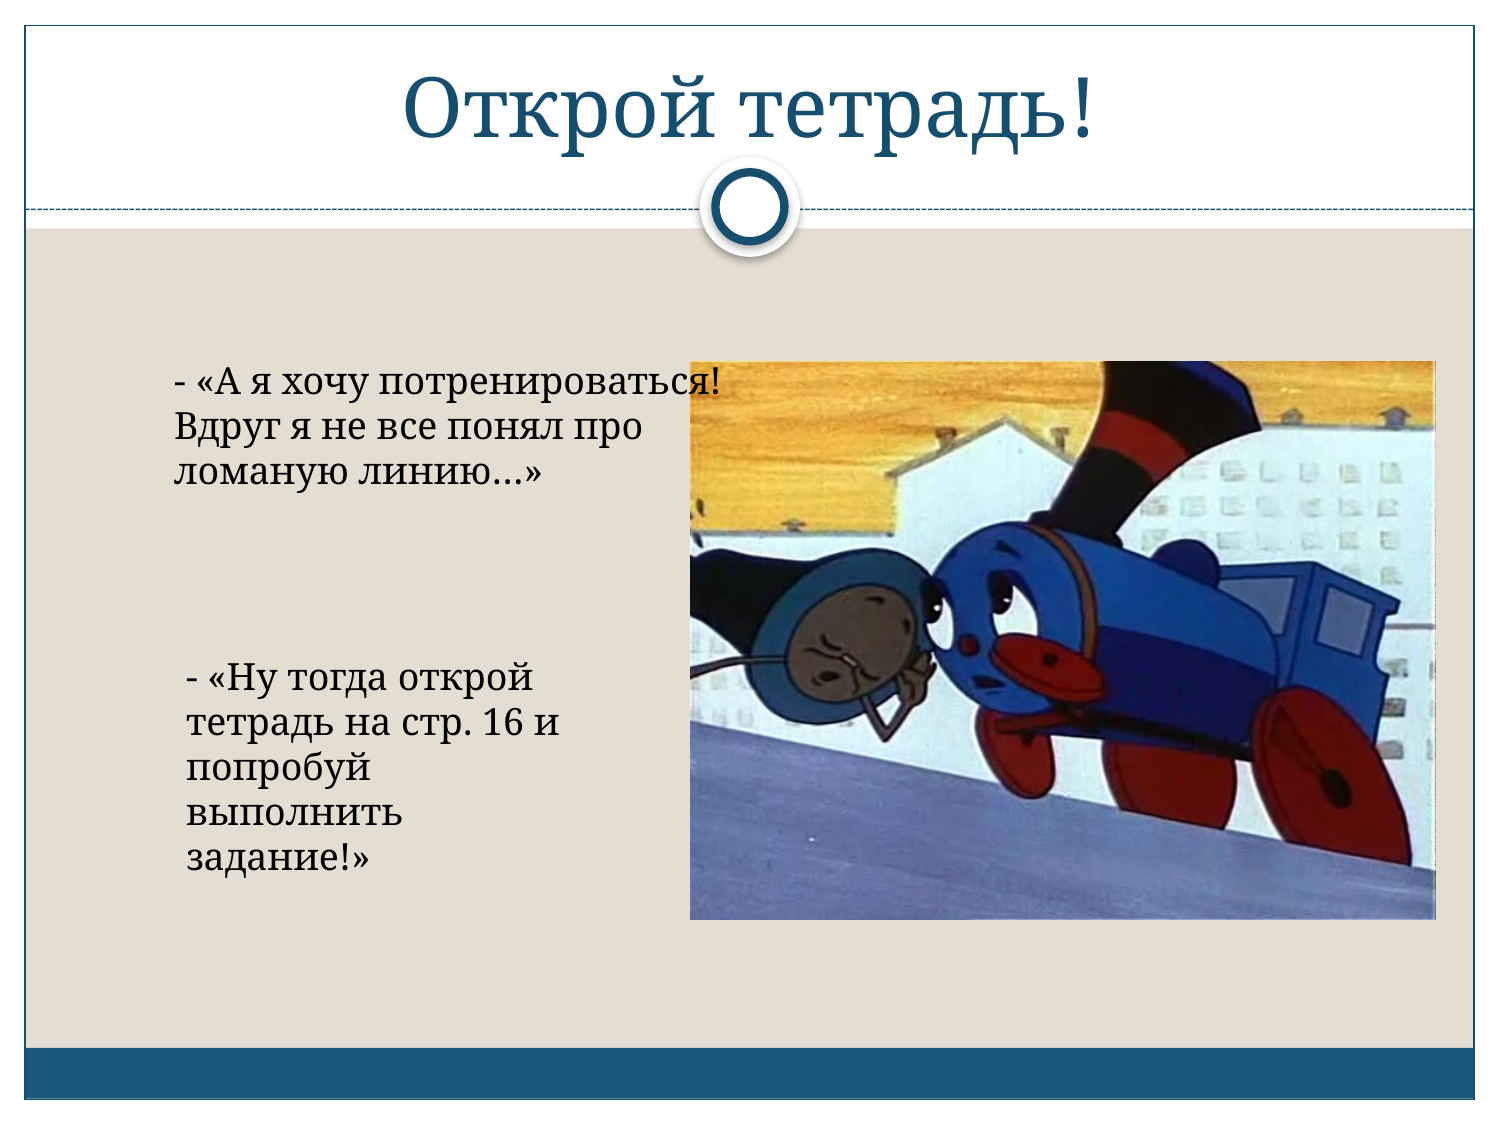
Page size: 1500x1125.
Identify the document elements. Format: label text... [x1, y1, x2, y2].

text_box - «А я хочу потренироваться! Вдруг я не все понял про ломаную линию…» [159, 349, 750, 500]
text_box - «Ну тогда открой тетрадь на стр. 16 и попробуй выполнить задание!» [171, 645, 609, 885]
title Открой тетрадь! [49, 37, 1450, 162]
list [690, 361, 1436, 921]
